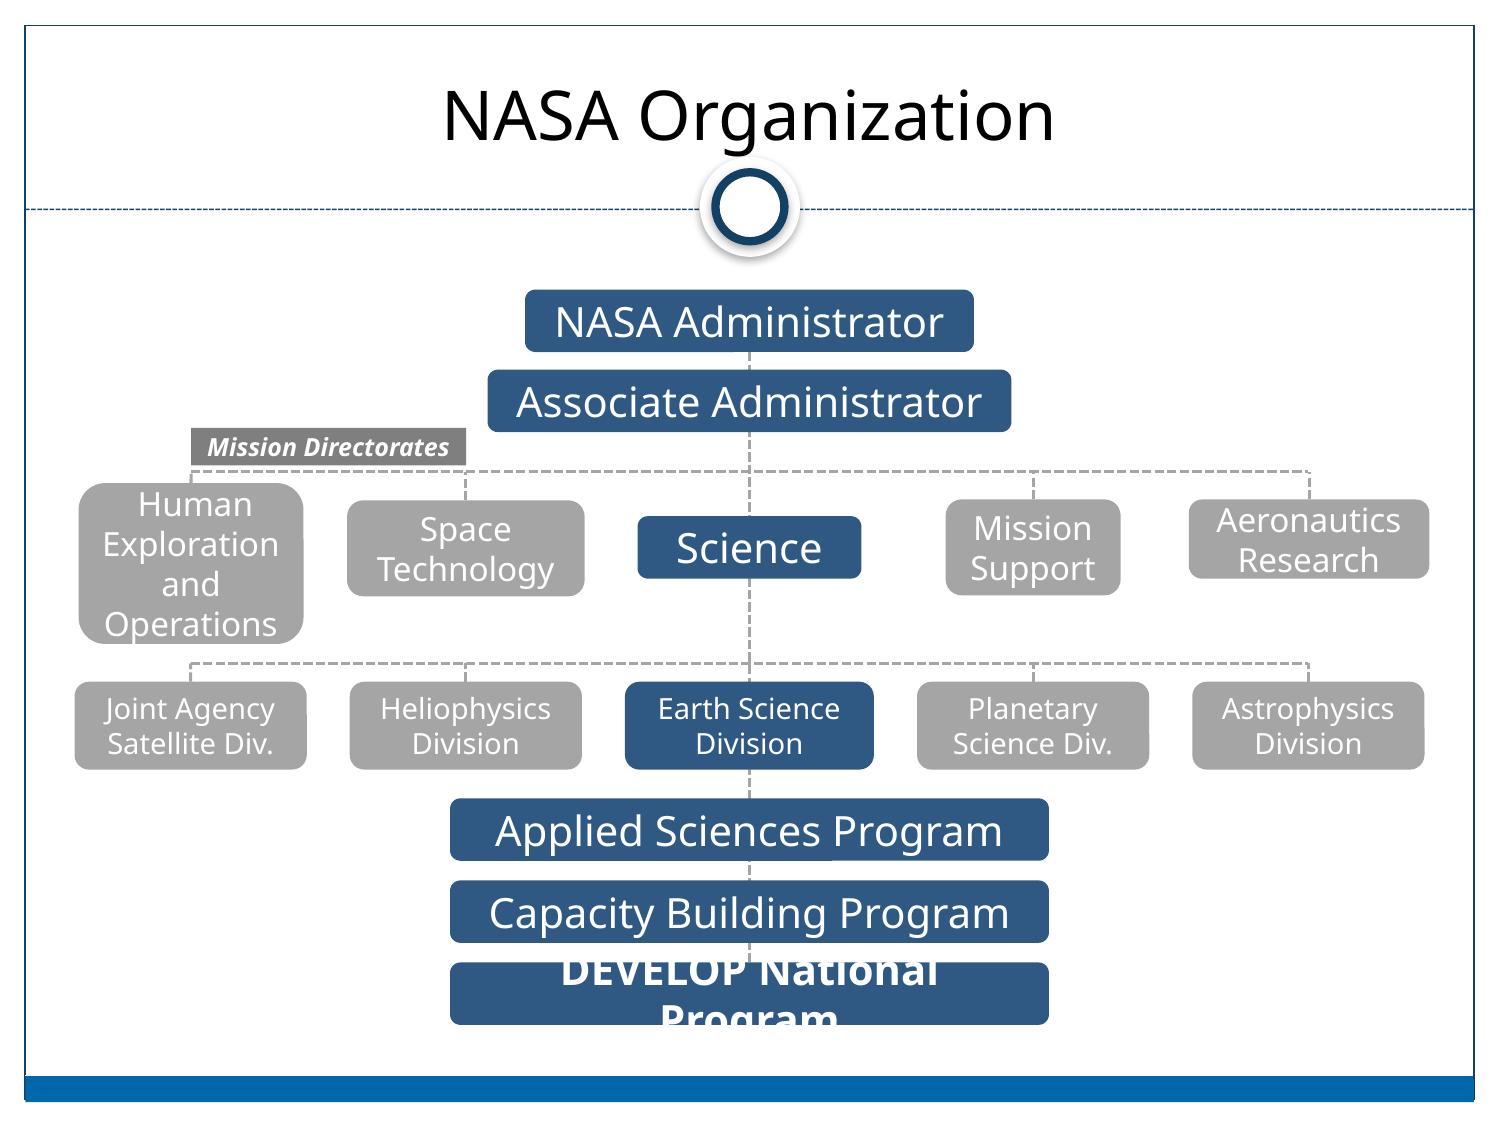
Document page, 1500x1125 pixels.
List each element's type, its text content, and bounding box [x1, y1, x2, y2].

text_box Aeronautics Research [1188, 499, 1430, 579]
text_box DEVELOP National Program [450, 962, 1049, 1025]
text_box Astrophysics Division [1192, 681, 1425, 770]
text_box Capacity Building Program [450, 880, 743, 943]
text_box Science [755, 516, 862, 579]
text_box Heliophysics Division [349, 681, 582, 770]
text_box Associate Administrator [487, 369, 743, 433]
title NASA Organization [49, 37, 1450, 162]
text_box Space Technology [347, 500, 585, 597]
text_box Applied Sciences Program [450, 798, 743, 861]
text_box Applied Sciences Program [755, 798, 1049, 861]
text_box Capacity Building Program [755, 880, 1049, 943]
text_box Human Exploration and Operations [78, 483, 304, 644]
text_box Planetary Science Div. [917, 681, 1150, 770]
text_box NASA Administrator [525, 289, 974, 353]
text_box Mission Directorates [191, 427, 467, 466]
text_box Science [637, 516, 743, 579]
text_box Associate Administrator [755, 369, 1012, 433]
text_box Joint Agency Satellite Div. [74, 681, 307, 770]
text_box Mission Support [945, 499, 1121, 596]
text_box Earth Science Division [755, 681, 874, 770]
text_box Earth Science Division [624, 681, 743, 770]
